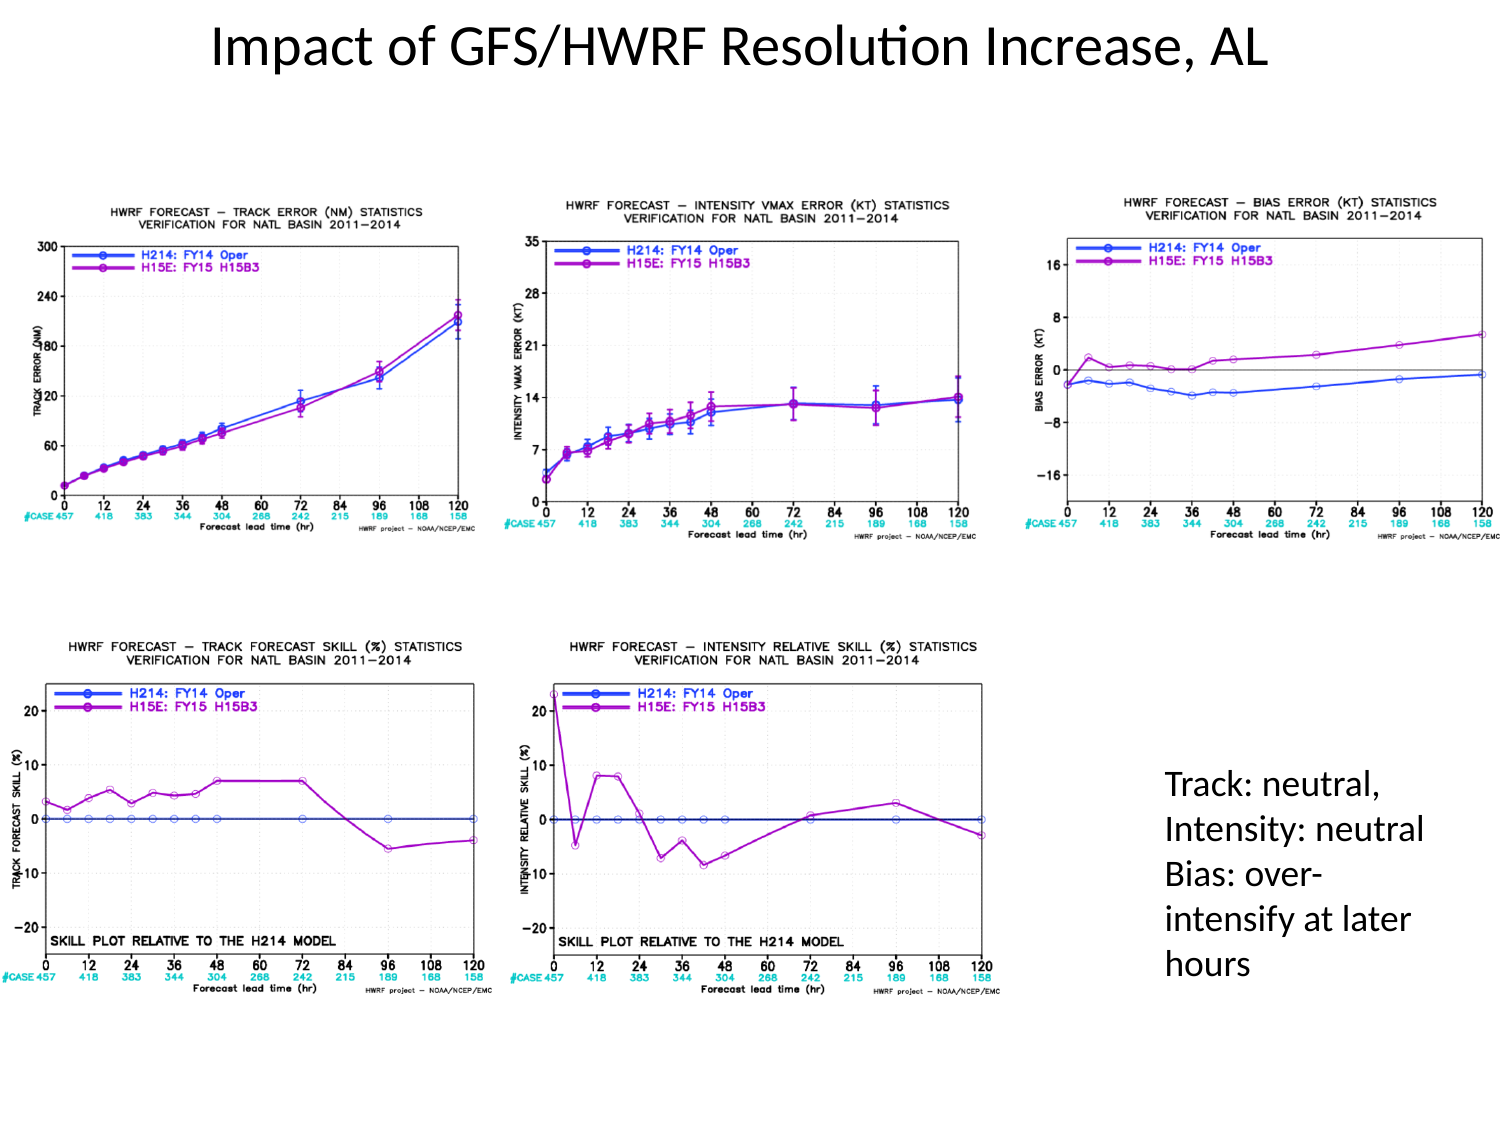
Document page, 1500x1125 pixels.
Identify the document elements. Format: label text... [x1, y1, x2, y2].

picture [509, 640, 1000, 995]
text_box Impact of GFS/HWRF Resolution Increase, AL [189, 0, 1290, 85]
picture [24, 206, 475, 532]
text_box Track: neutral, Intensity: neutral Bias: over-intensify at later hours [1149, 751, 1463, 992]
picture [1025, 196, 1500, 540]
picture [1, 640, 492, 995]
picture [504, 198, 976, 540]
